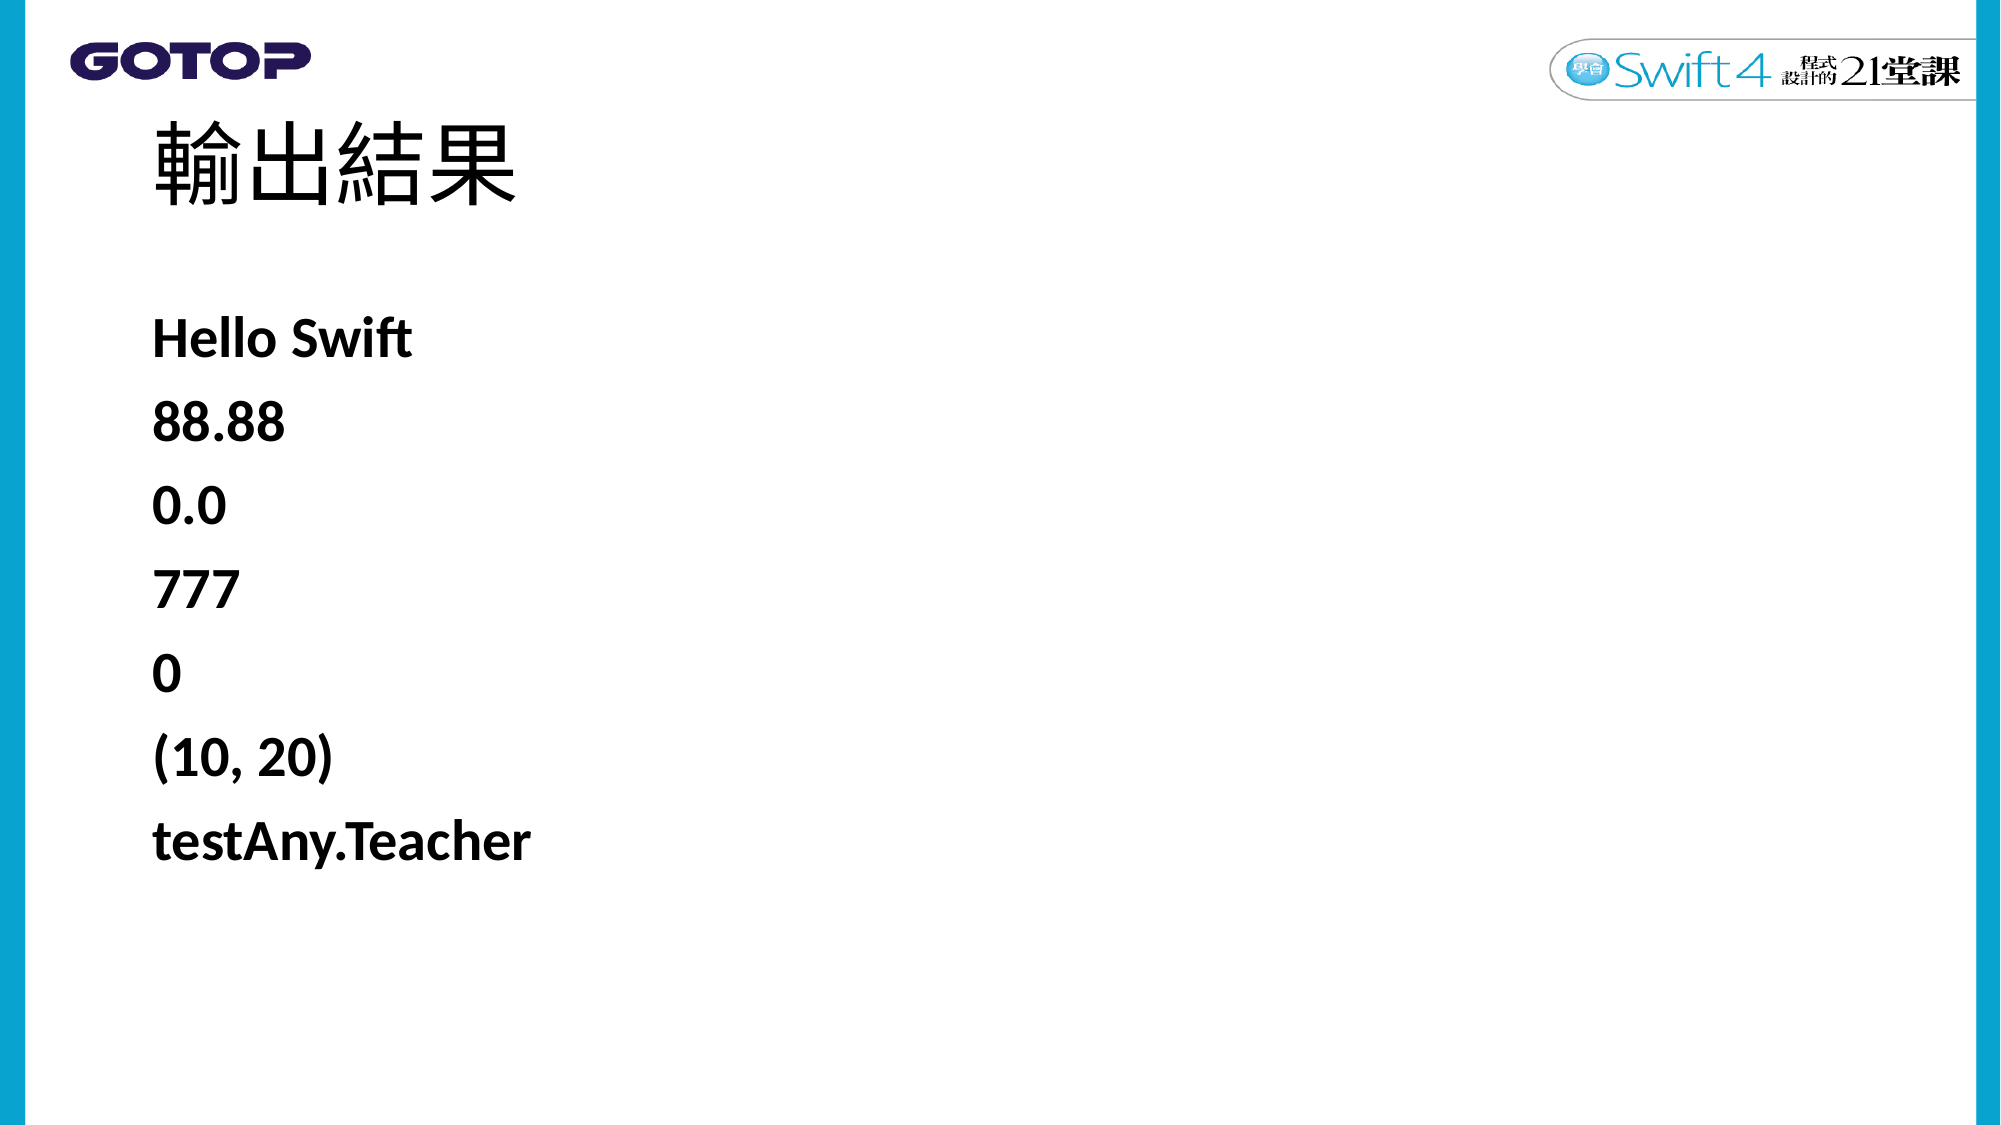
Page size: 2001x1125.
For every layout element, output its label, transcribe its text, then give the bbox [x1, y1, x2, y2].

list Hello Swift 88.88 0.0 777 0 (10, 20) testAny.Teacher [137, 299, 1863, 1014]
title 輸出結果 [137, 59, 1863, 278]
picture [26, 0, 1976, 1125]
